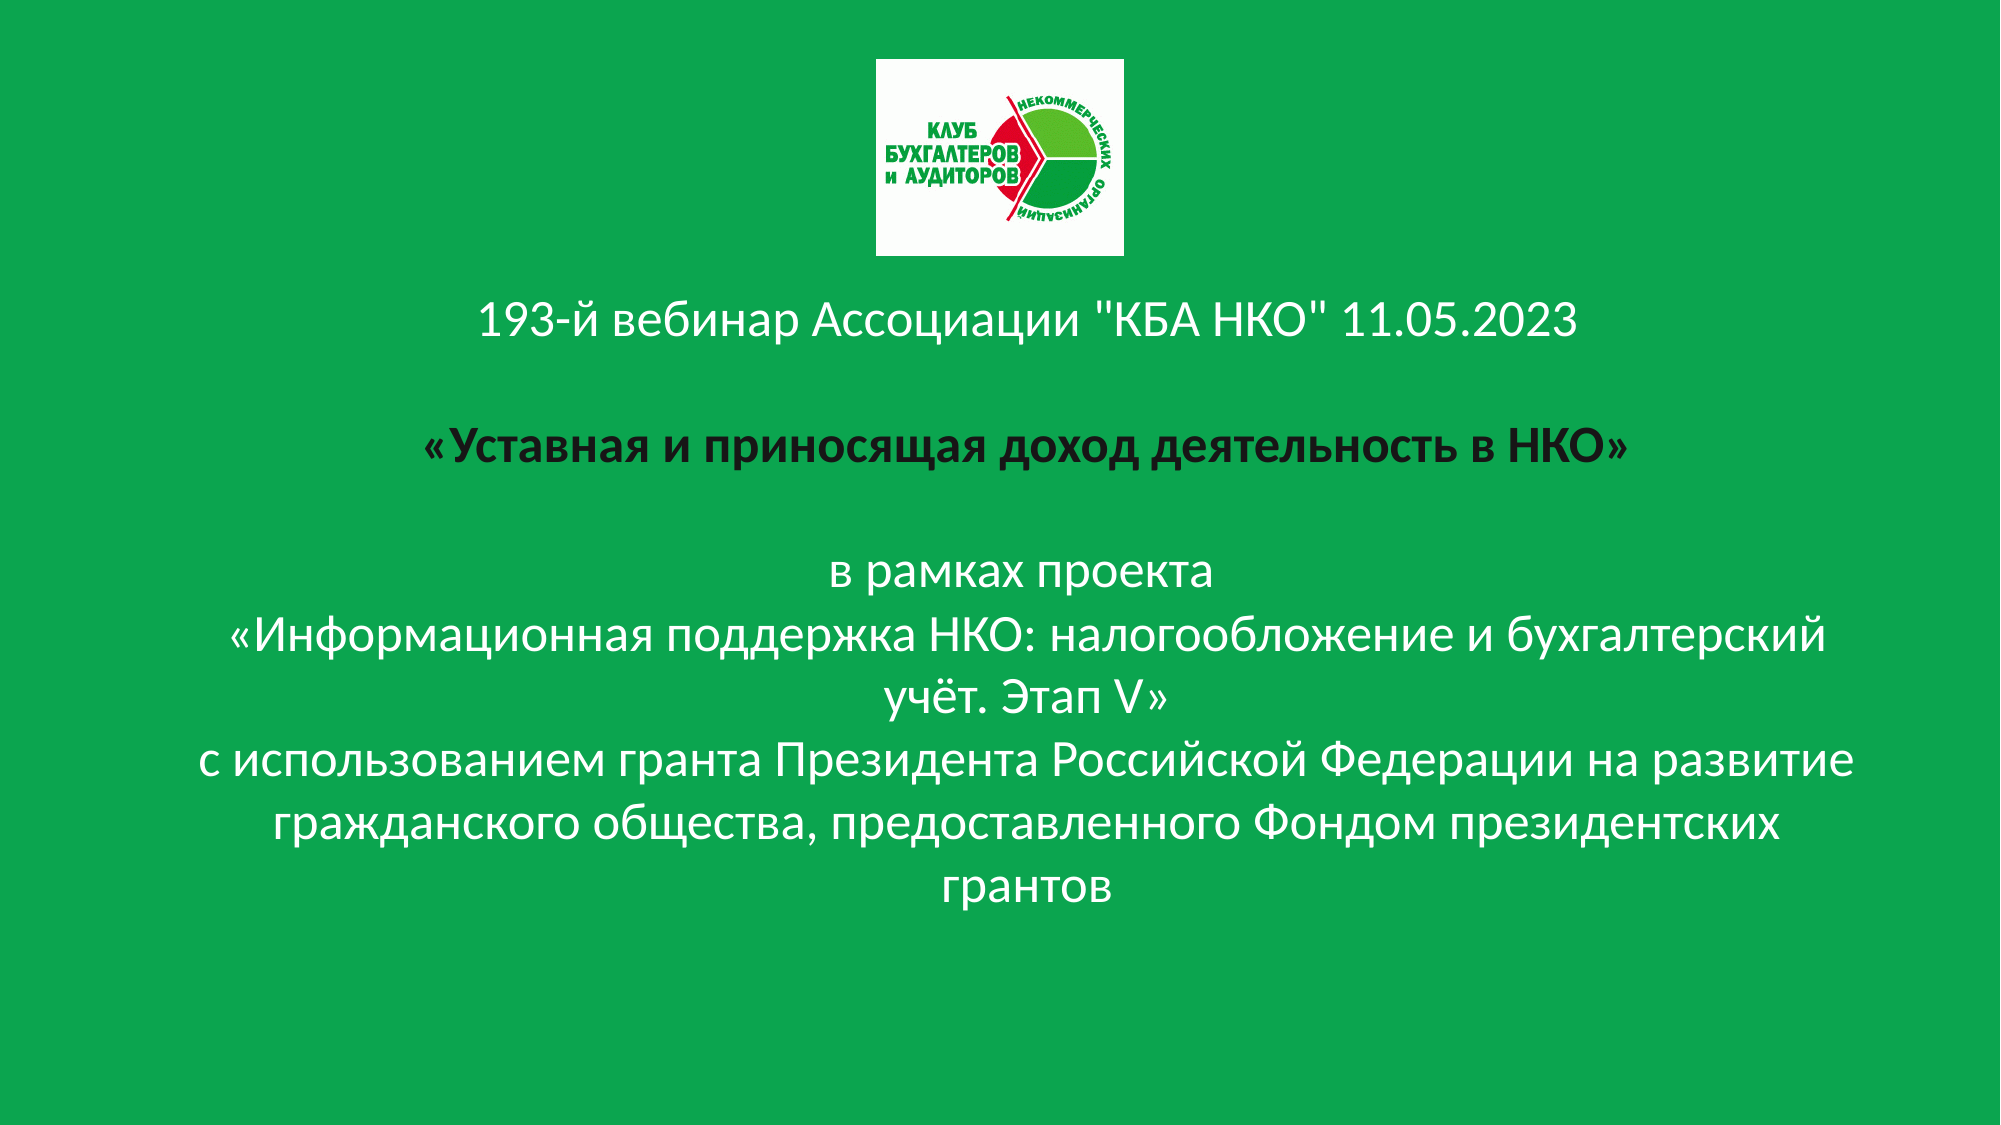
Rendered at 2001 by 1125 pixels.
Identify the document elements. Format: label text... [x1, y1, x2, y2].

text_box 193-й вебинар Ассоциации "КБА НКО" 11.05.2023 «Уставная и приносящая доход деятельность в НКО» в рамках проекта «Информационная поддержка НКО: налогообложение и бухгалтерский учёт. Этап V» с использованием гранта Президента Российской Федерации на развитие гражданского общества, предоставленного Фондом президентских грантов [177, 276, 1877, 921]
picture [876, 59, 1124, 256]
